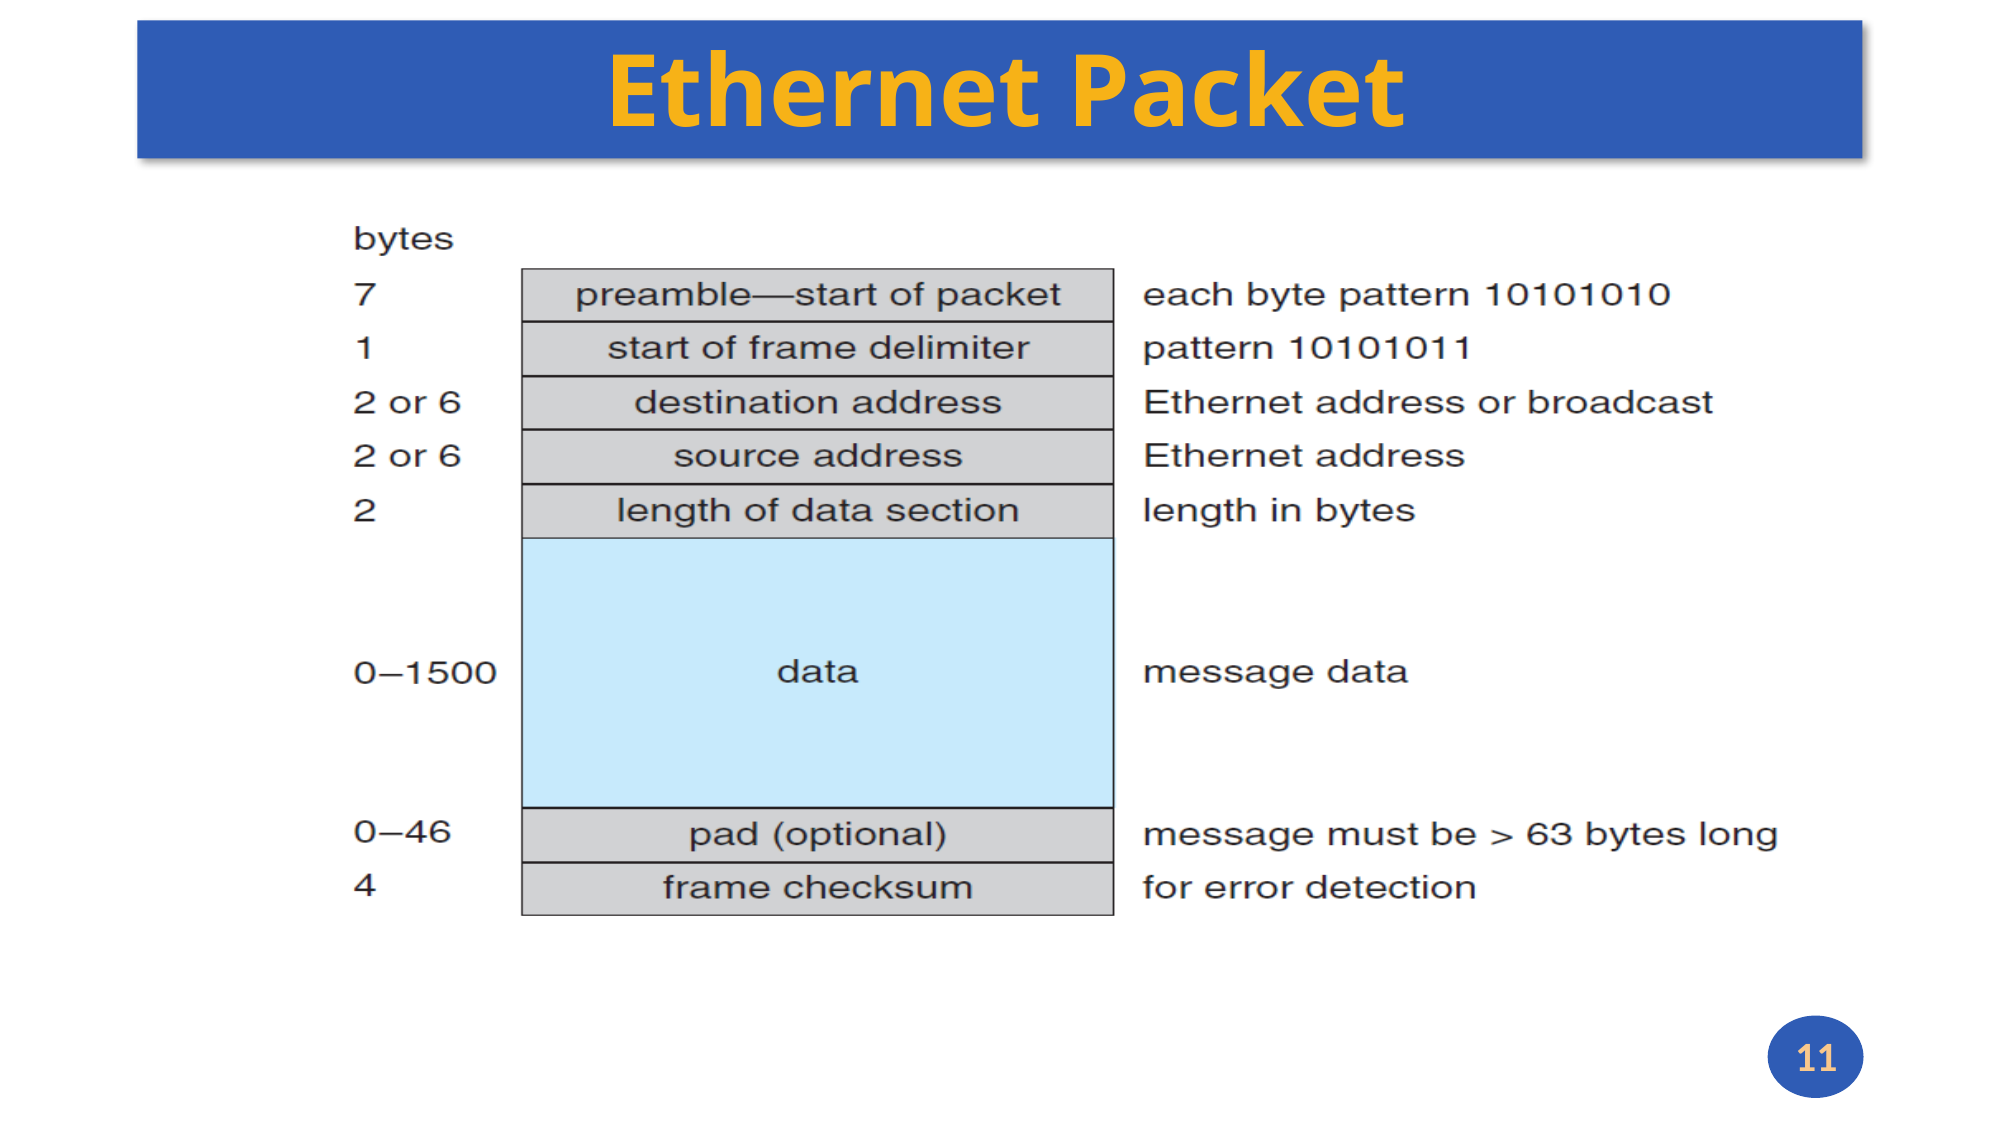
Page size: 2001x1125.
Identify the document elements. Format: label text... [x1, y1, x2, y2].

picture [272, 189, 1812, 947]
slide_number 11 [1767, 1015, 1866, 1095]
title Ethernet Packet [137, 17, 1863, 156]
